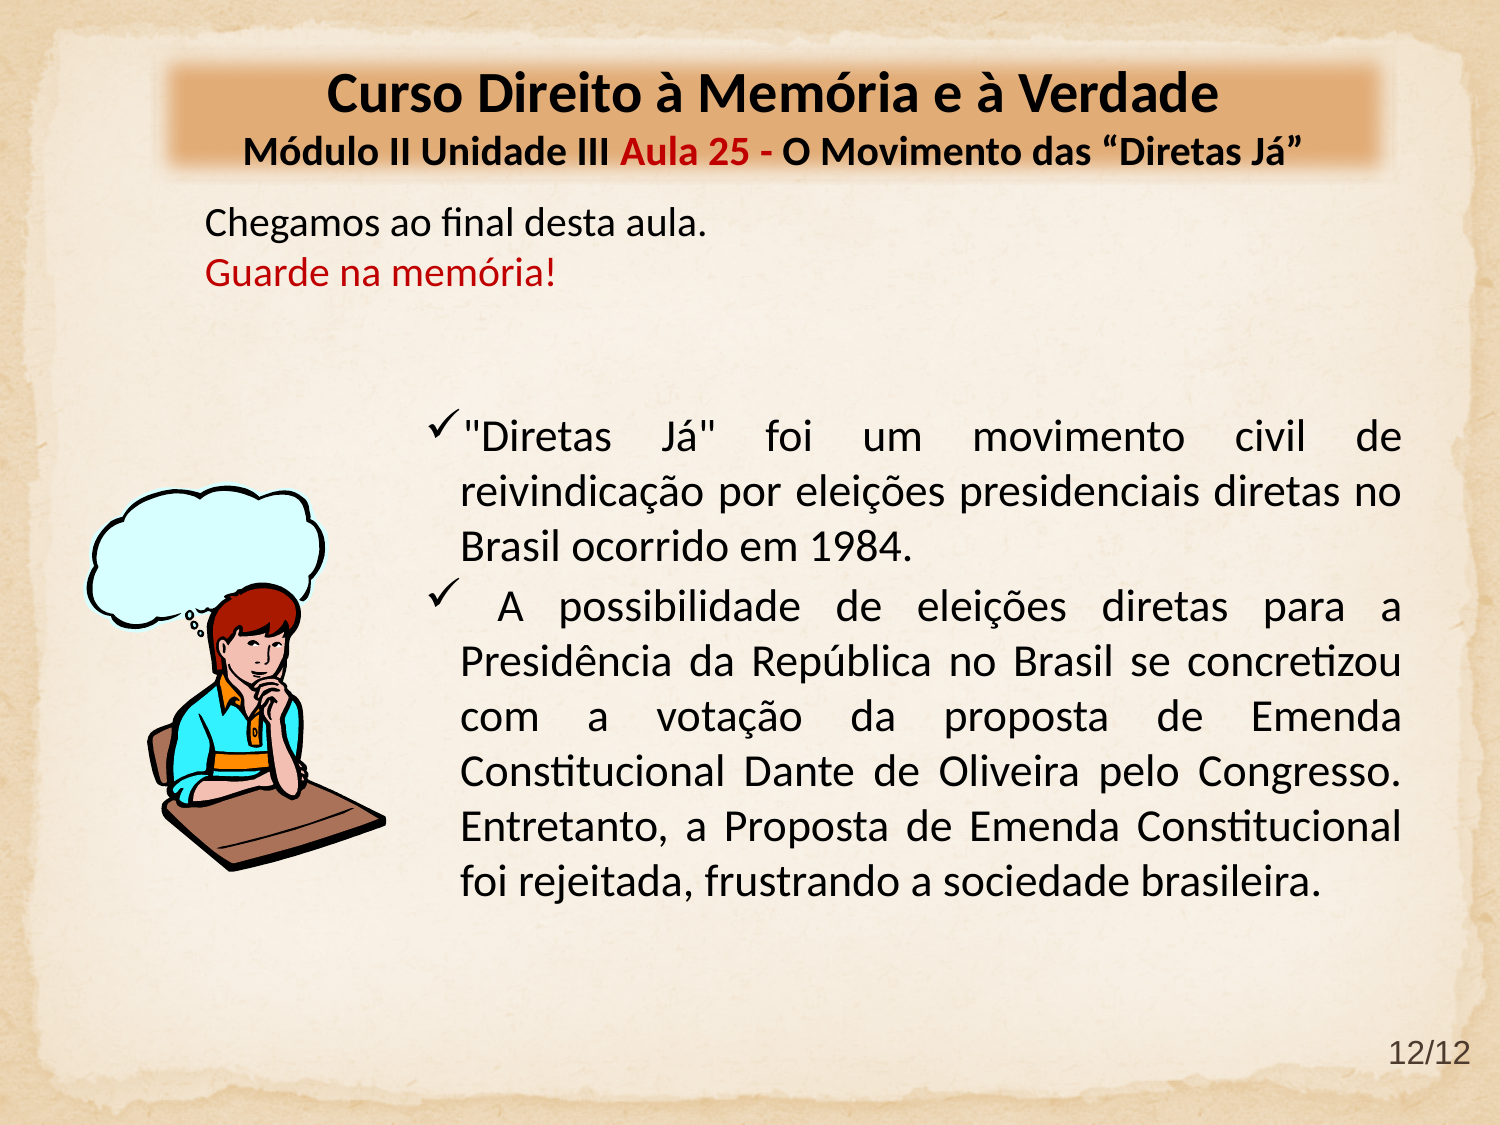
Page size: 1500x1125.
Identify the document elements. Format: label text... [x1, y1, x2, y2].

text_box "Diretas Já" foi um movimento civil de reivindicação por eleições presidenciais diretas no Brasil ocorrido em 1984. [410, 398, 1418, 567]
text_box Chegamos ao final desta aula. Guarde na memória! [190, 187, 723, 303]
slide_number 12/12 [1379, 1014, 1480, 1089]
picture [83, 482, 387, 872]
text_box Curso Direito à Memória e à Verdade Módulo II Unidade III Aula 25 - O Movimento das “Diretas Já” [182, 78, 1366, 153]
text_box A possibilidade de eleições diretas para a Presidência da República no Brasil se concretizou com a votação da proposta de Emenda Constitucional Dante de Oliveira pelo Congresso. Entretanto, a Proposta de Emenda Constitucional foi rejeitada, frustrando a sociedade brasileira. [410, 567, 1418, 968]
